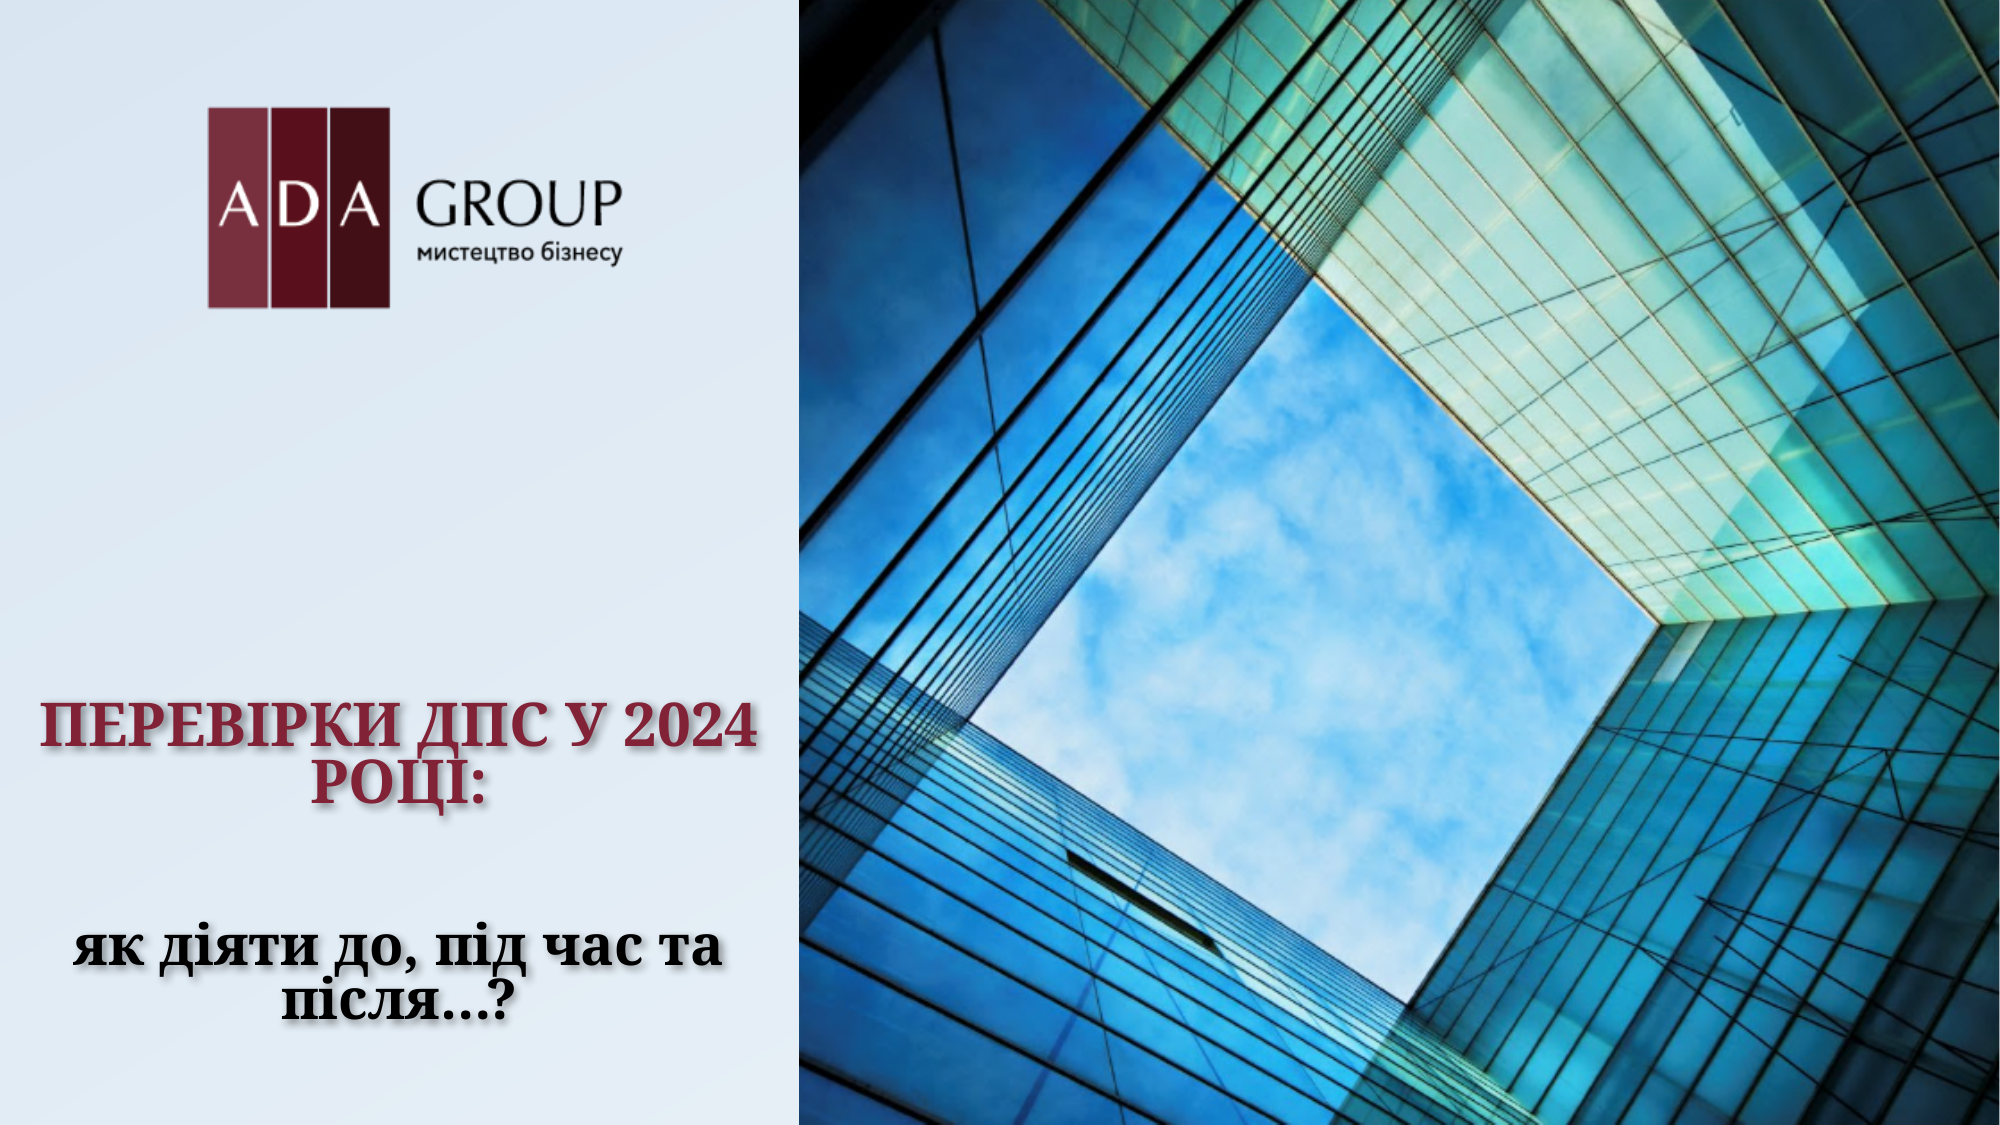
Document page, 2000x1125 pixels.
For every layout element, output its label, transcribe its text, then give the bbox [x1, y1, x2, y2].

text_box ПЕРЕВІРКИ ДПС У 2024 РОЦІ: як діяти до, під час та після…? 08.02.2024 [0, 692, 799, 1125]
picture [799, 0, 2000, 1125]
picture [160, 89, 670, 327]
